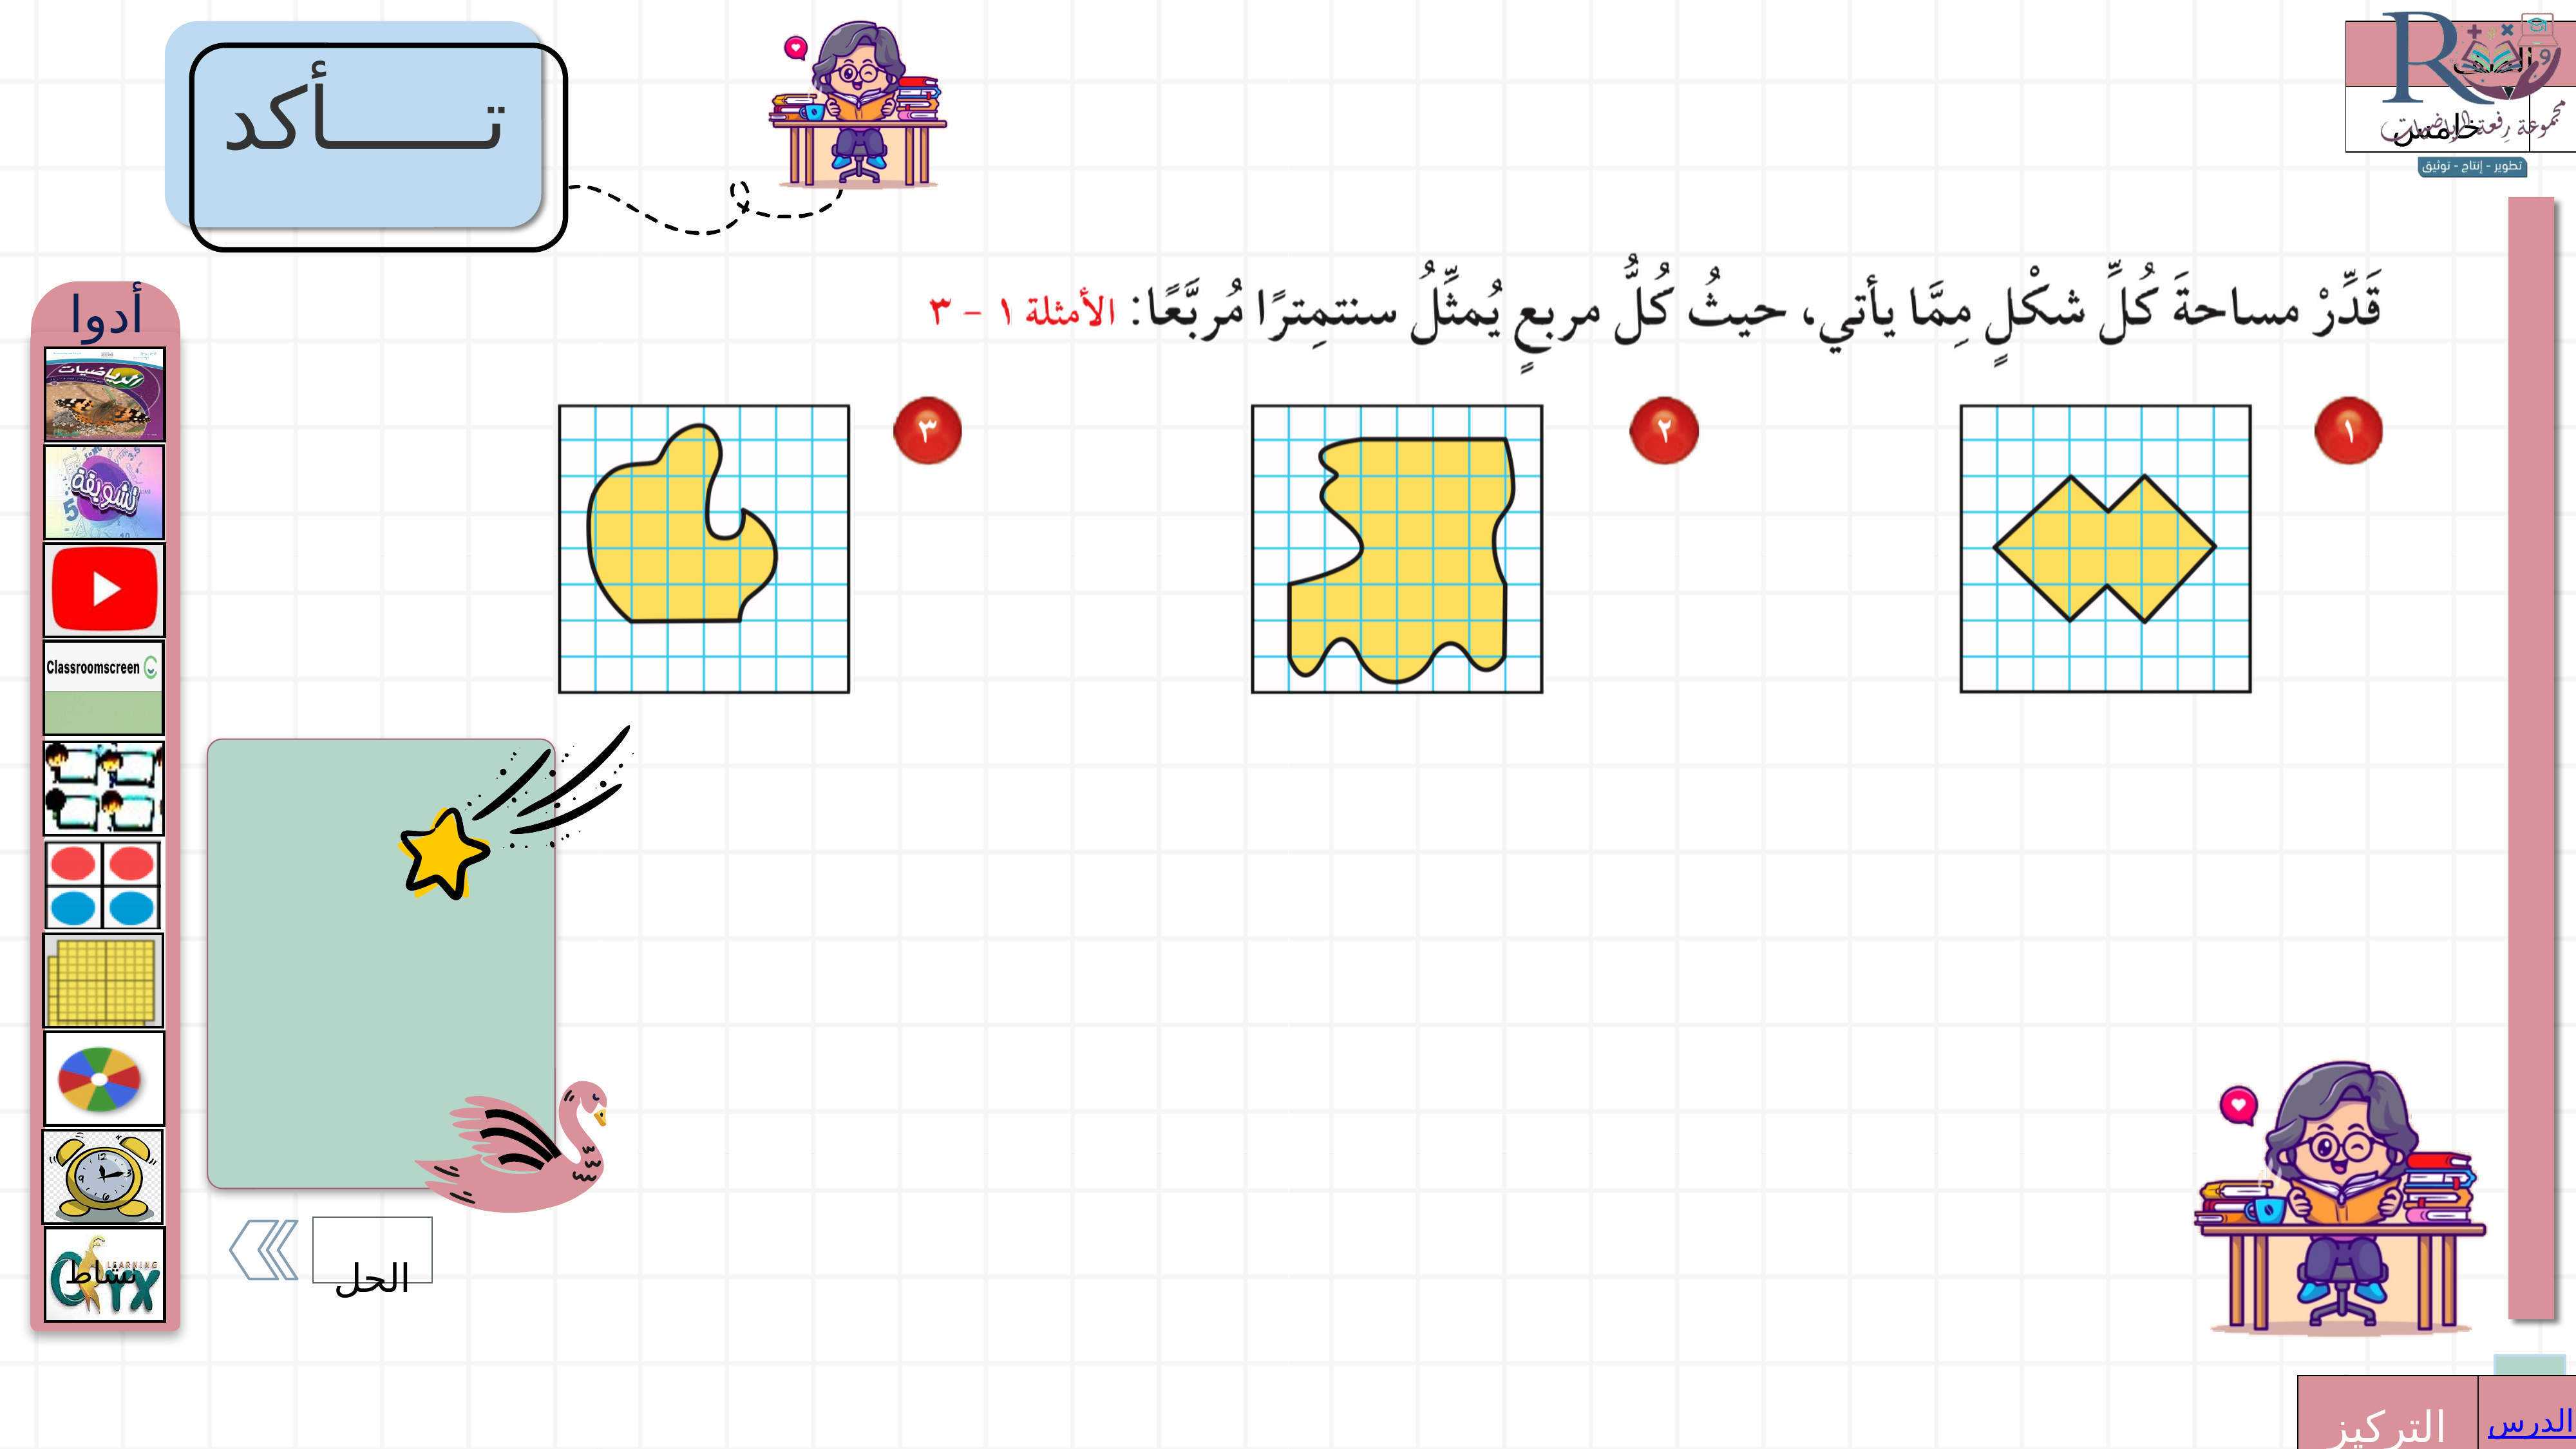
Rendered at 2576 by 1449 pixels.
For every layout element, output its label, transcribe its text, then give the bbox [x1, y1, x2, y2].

picture [2372, 0, 2576, 185]
picture [2161, 1041, 2576, 1375]
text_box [0, 269, 208, 1324]
picture [503, 242, 2438, 718]
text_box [216, 688, 651, 1226]
table_header التركيز [2298, 1376, 2477, 1449]
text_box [230, 1238, 433, 1283]
table_header فكرة الدرس [2479, 1376, 2576, 1449]
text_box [146, 8, 954, 251]
